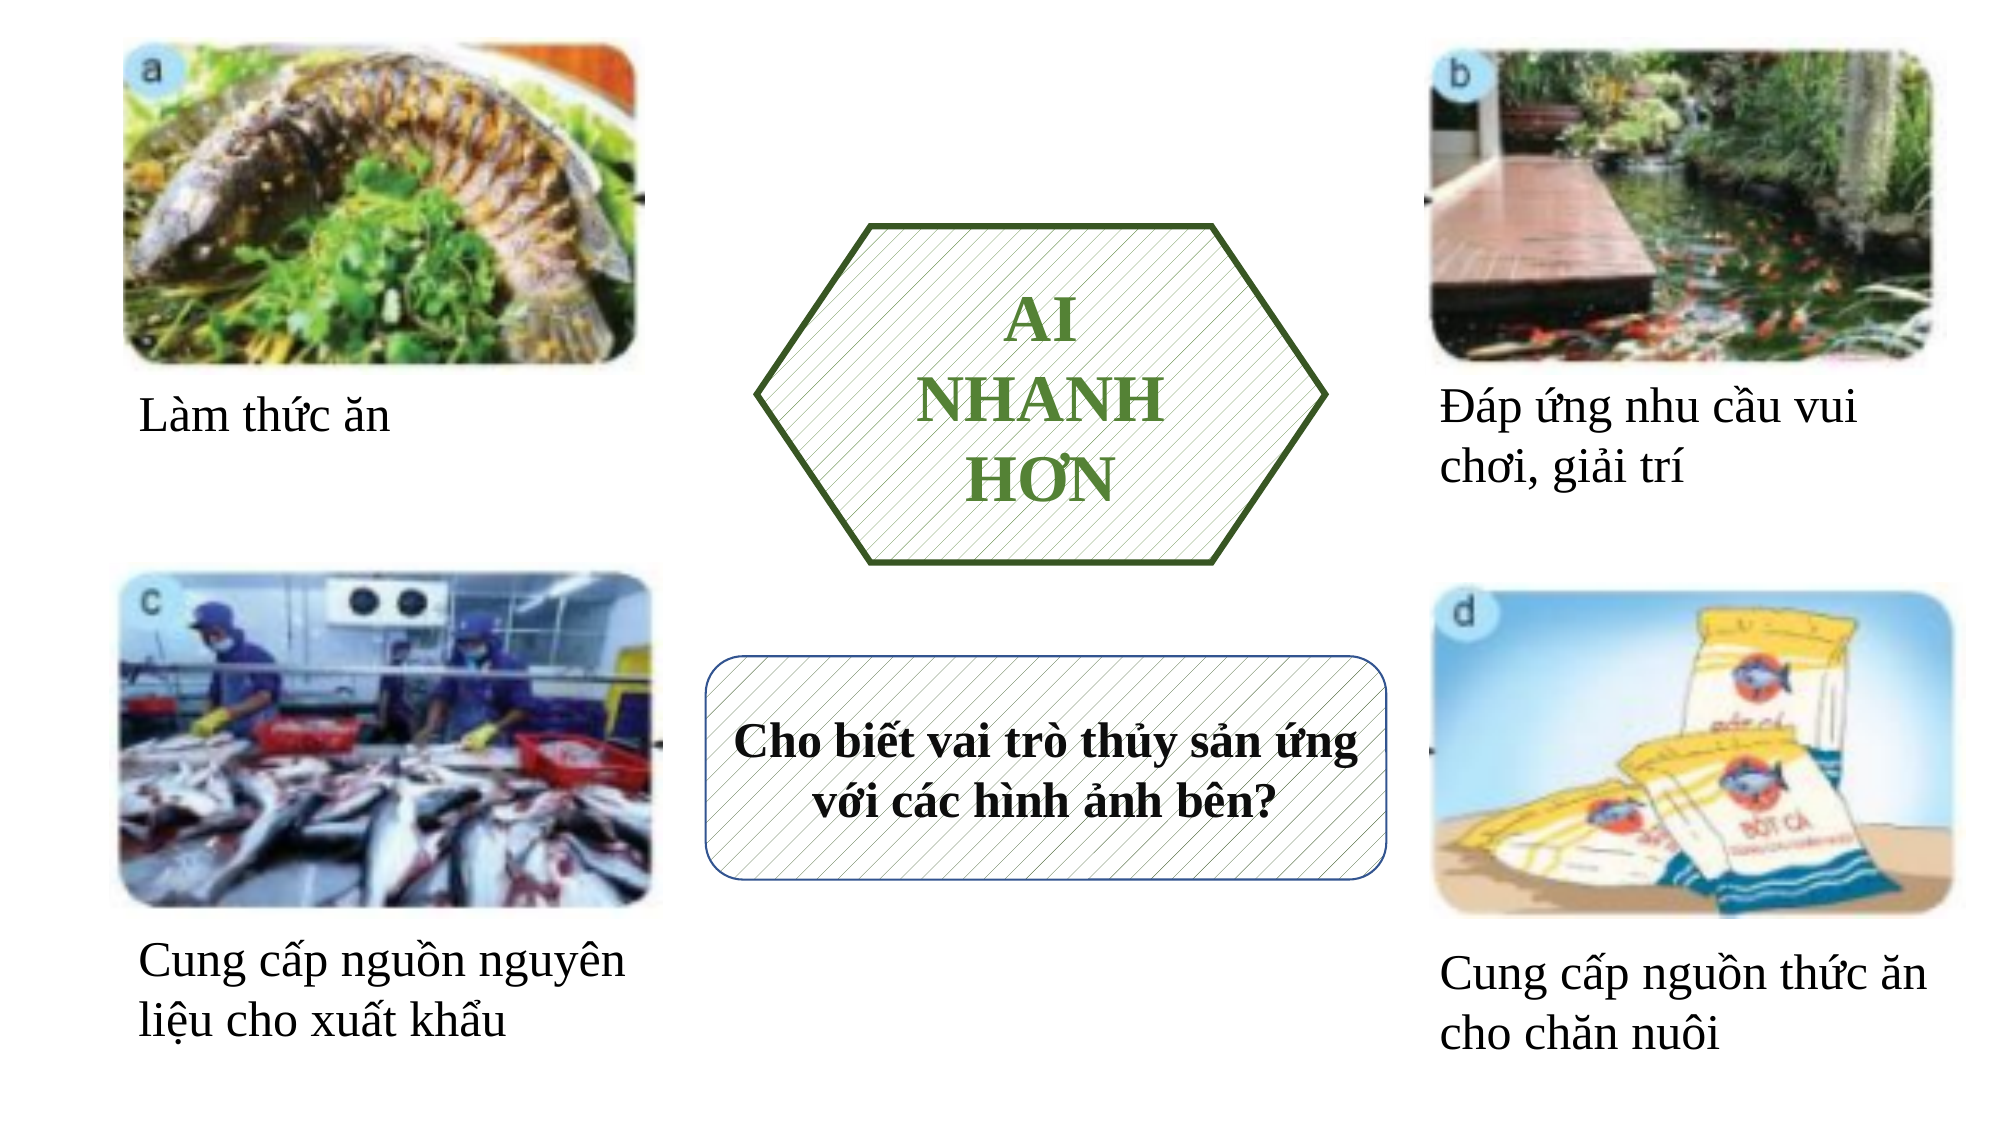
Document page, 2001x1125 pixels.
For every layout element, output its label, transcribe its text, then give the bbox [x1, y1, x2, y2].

picture [108, 562, 663, 919]
text_box Đáp ứng nhu cầu vui chơi, giải trí [1424, 375, 1946, 500]
text_box AI NHANH HƠN [755, 225, 1327, 564]
picture [1429, 582, 1966, 919]
text_box Cho biết vai trò thủy sản ứng với các hình ảnh bên? [704, 655, 1388, 881]
text_box Làm thức ăn [123, 375, 545, 449]
picture [1424, 37, 1947, 375]
text_box Cung cấp nguồn nguyên liệu cho xuất khẩu [123, 919, 645, 1055]
picture [123, 37, 645, 375]
text_box Cung cấp nguồn thức ăn cho chăn nuôi [1424, 932, 1946, 1067]
